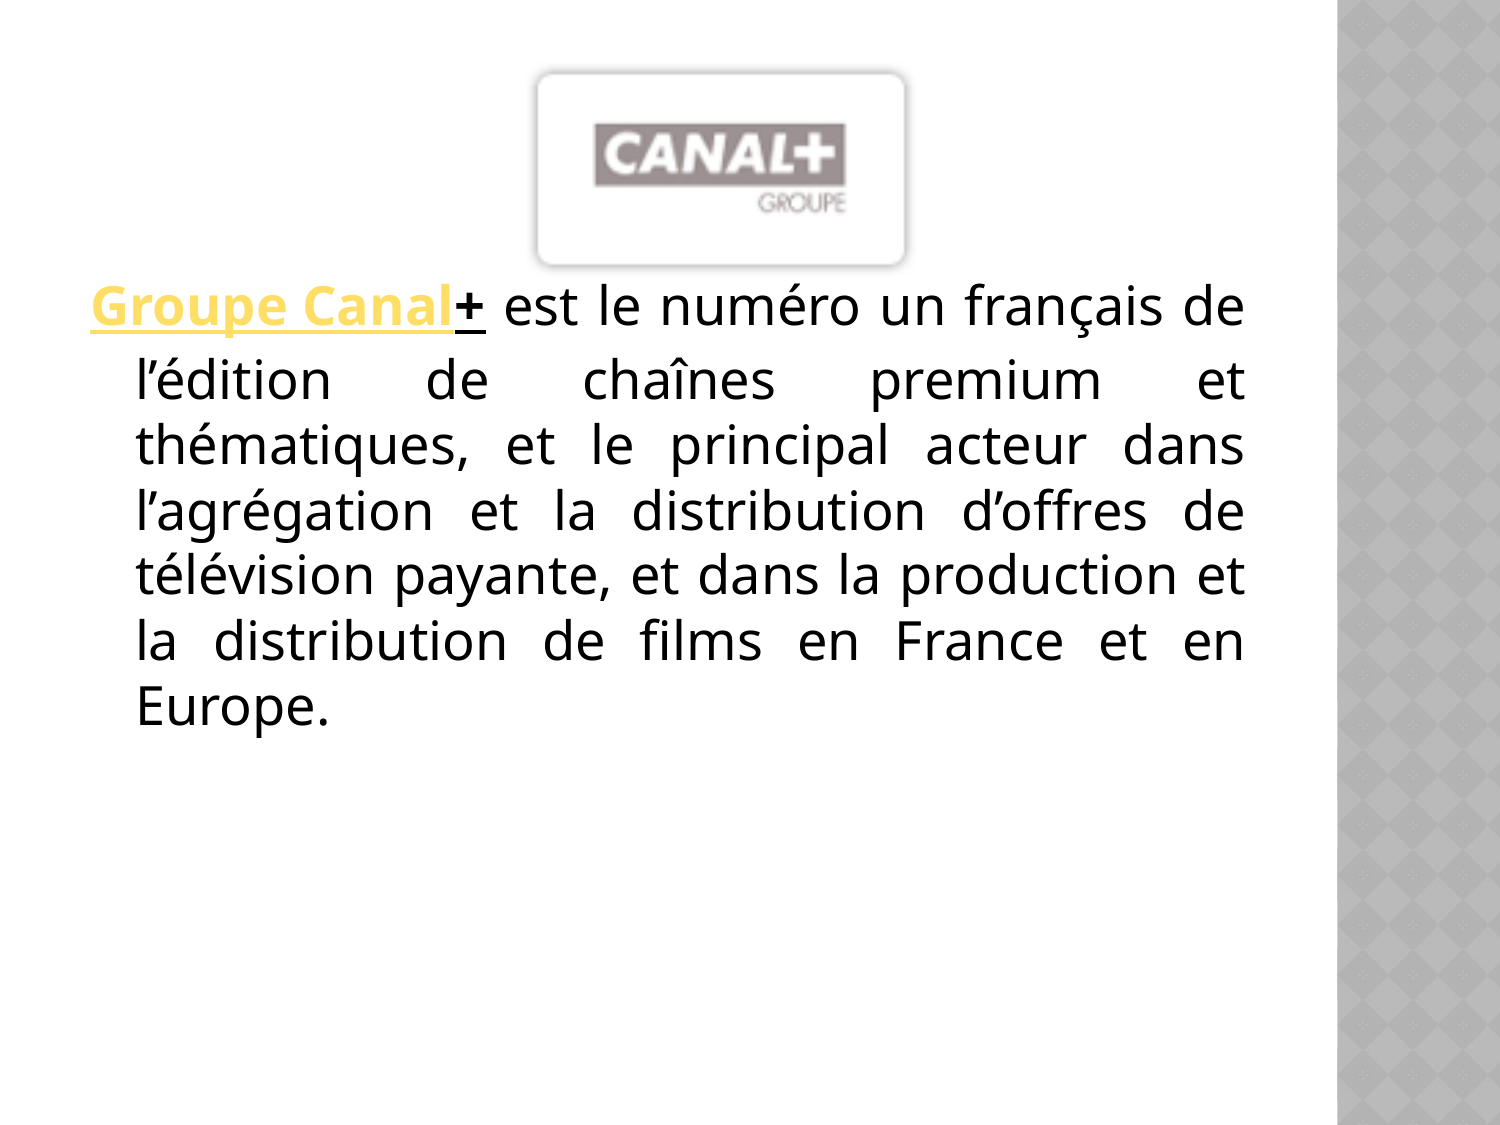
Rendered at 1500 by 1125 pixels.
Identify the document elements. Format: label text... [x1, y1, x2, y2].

list Groupe Canal+ est le numéro un français de l’édition de chaînes premium et thématiques, et le principal acteur dans l’agrégation et la distribution d’offres de télévision payante, et dans la production et la distribution de films en France et en Europe. [74, 263, 1263, 1060]
picture [525, 55, 917, 280]
